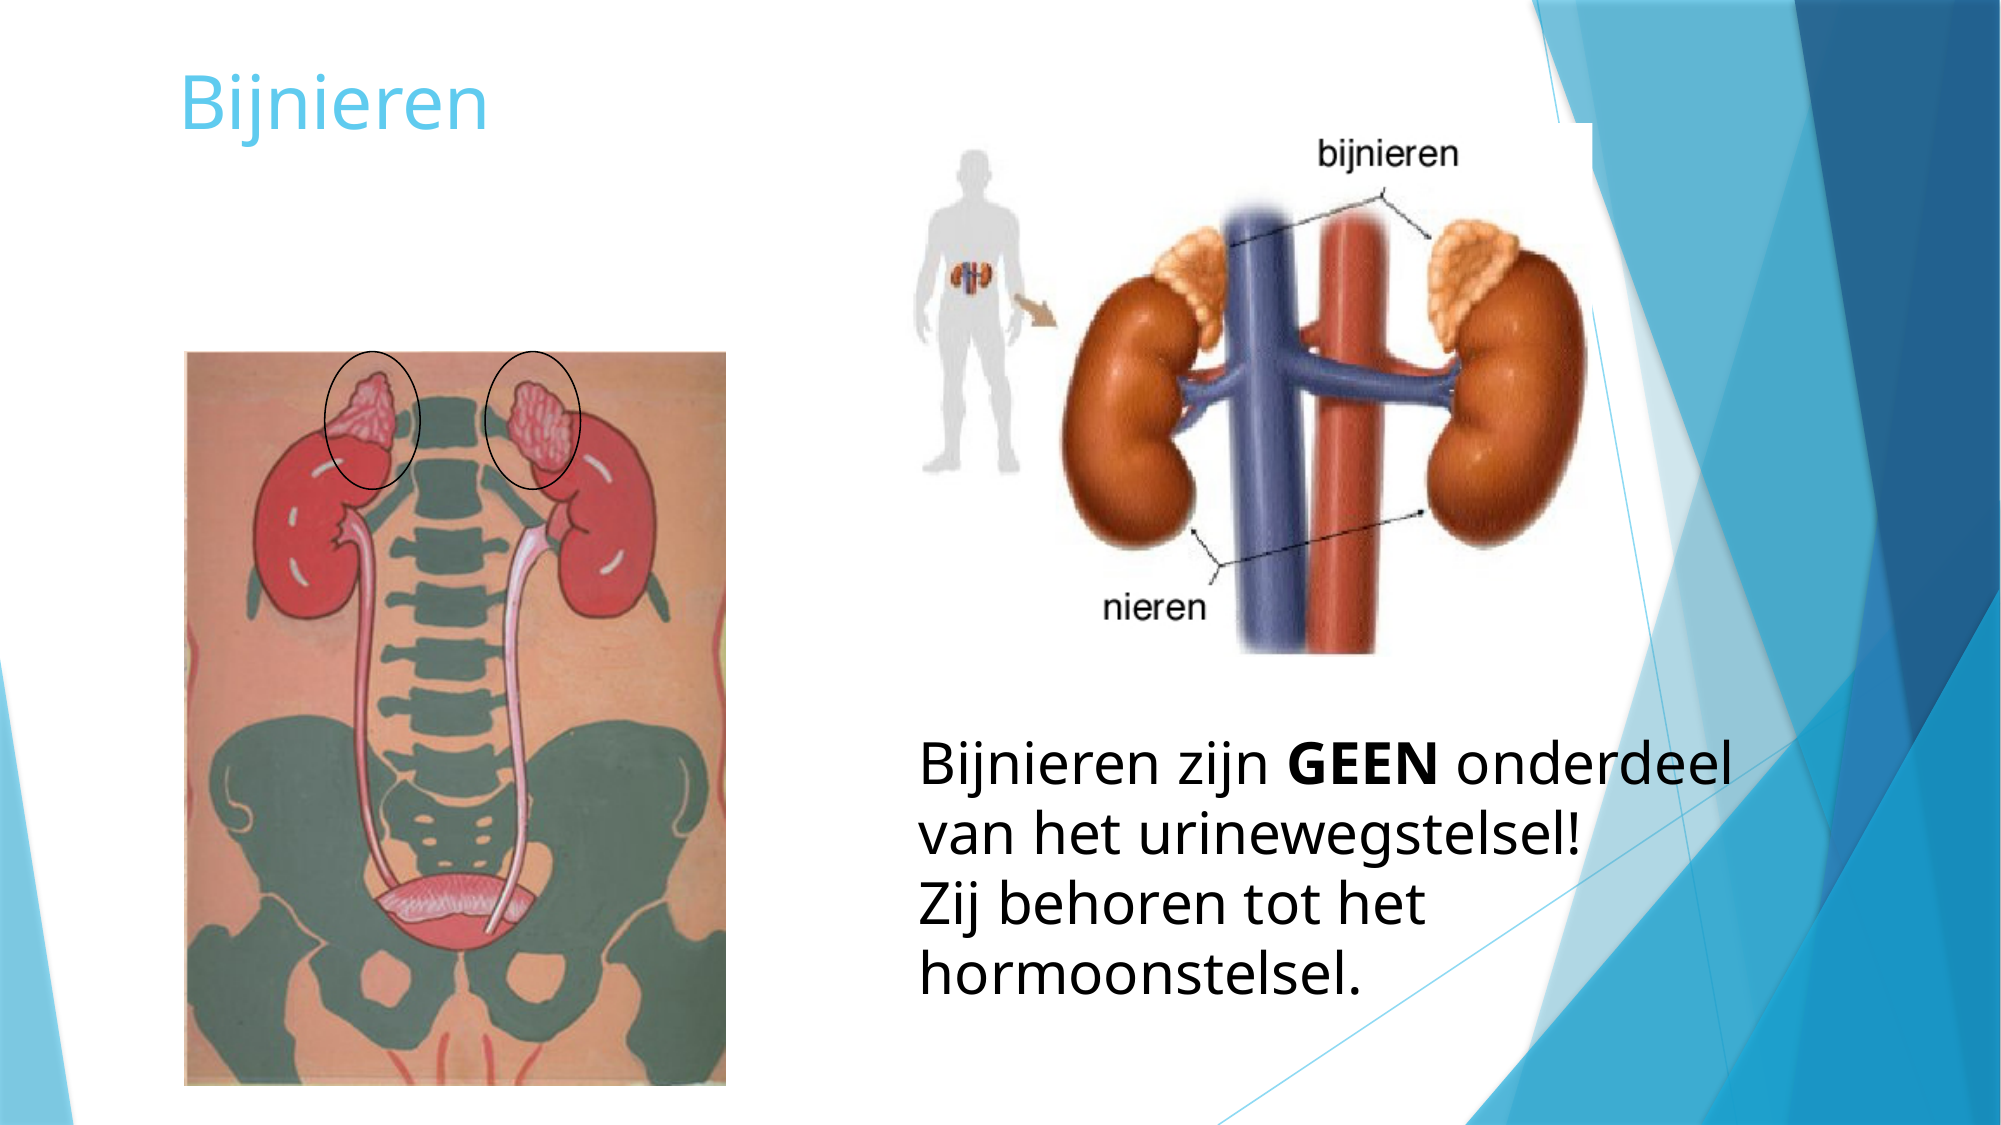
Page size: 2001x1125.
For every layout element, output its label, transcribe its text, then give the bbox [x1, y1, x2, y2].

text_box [183, 351, 726, 1087]
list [903, 122, 1593, 657]
title Bijnieren [98, 47, 507, 264]
text_box Bijnieren zijn GEEN onderdeel van het urinewegstelsel! Zij behoren tot het hormoonstelsel. [904, 718, 1853, 1125]
